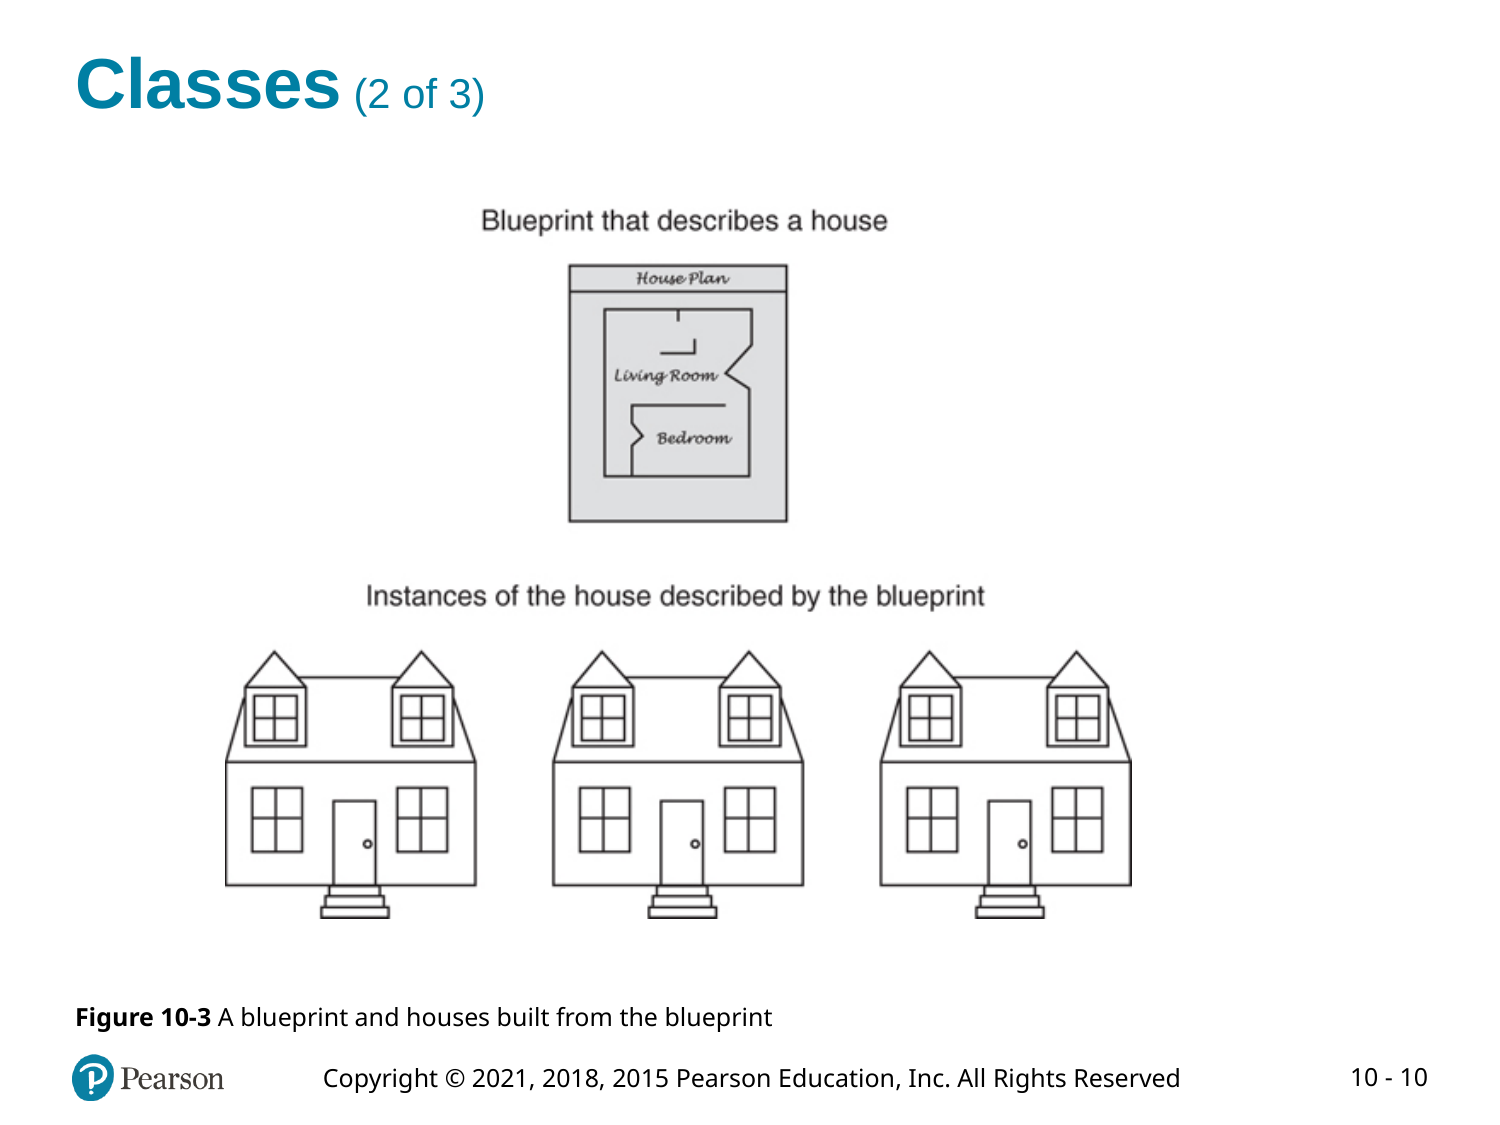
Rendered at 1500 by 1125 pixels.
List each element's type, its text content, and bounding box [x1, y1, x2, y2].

title Classes (2 of 3) [75, 37, 1425, 150]
picture [81, 1064, 107, 1089]
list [224, 206, 1132, 919]
picture [99, 1054, 224, 1101]
picture [72, 1054, 89, 1072]
picture [72, 1087, 83, 1101]
list Figure 10-3 A blueprint and houses built from the blueprint [75, 975, 1425, 1031]
